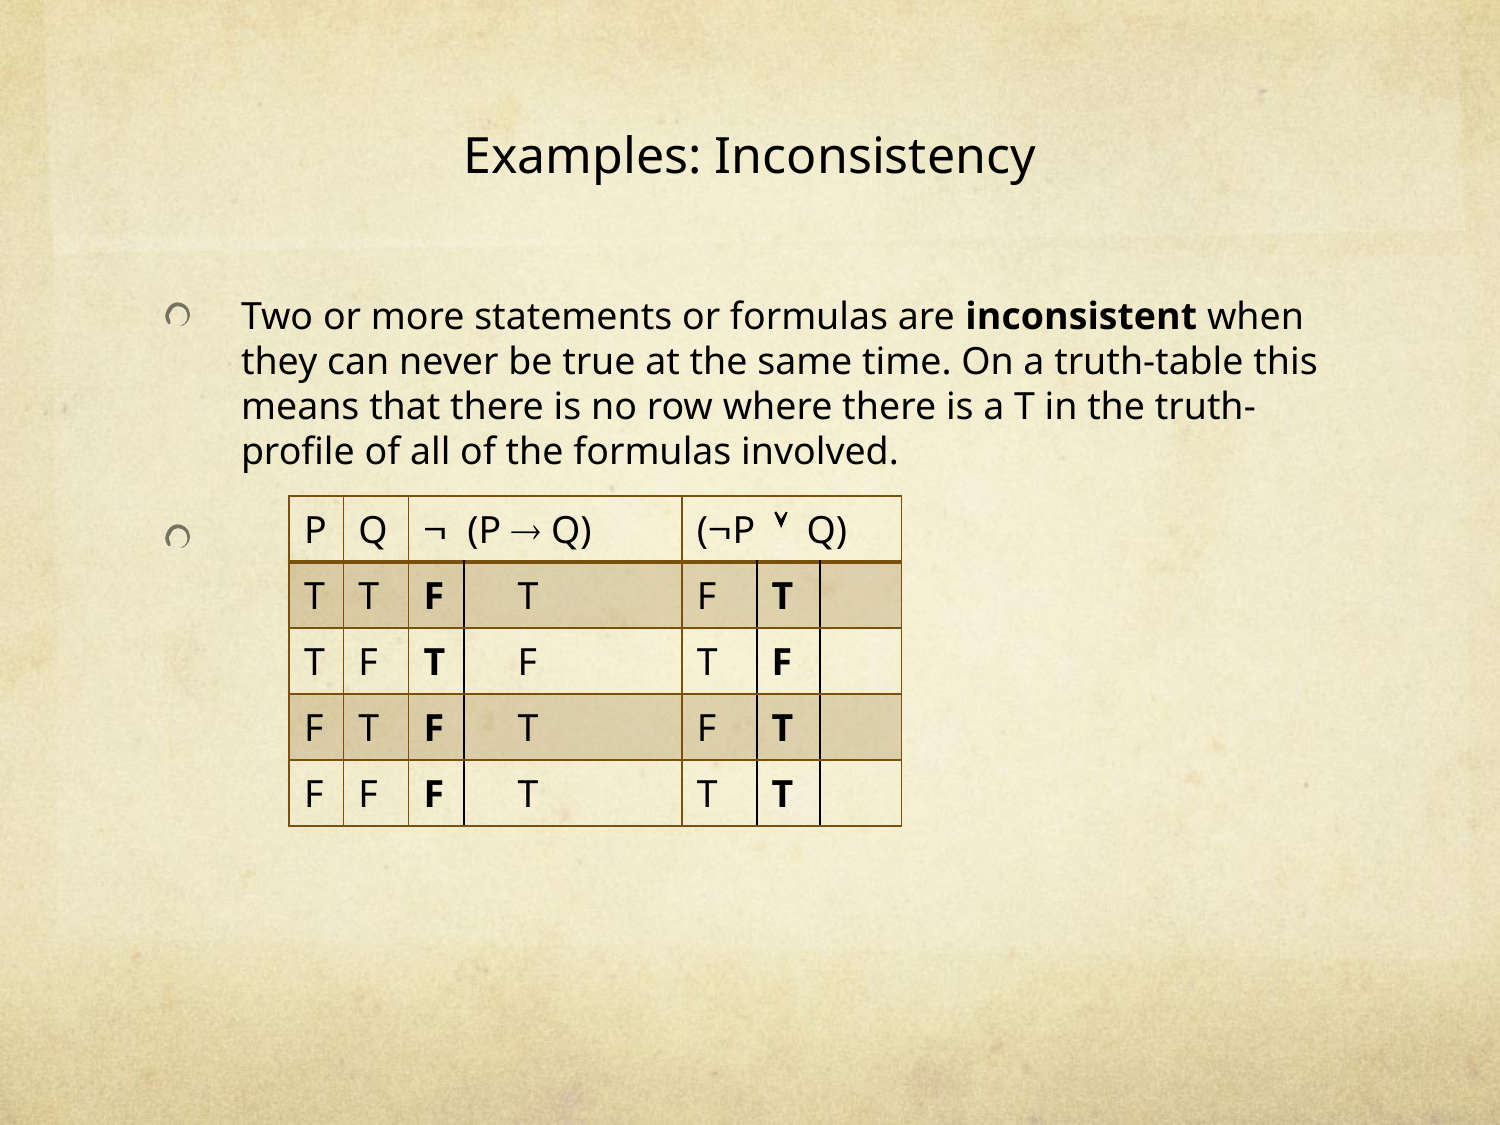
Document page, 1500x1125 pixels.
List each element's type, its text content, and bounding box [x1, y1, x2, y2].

table_cell T [758, 761, 819, 825]
table_cell F [344, 761, 408, 825]
table_cell T [344, 695, 408, 759]
table_cell F [290, 761, 343, 825]
table_cell F [758, 629, 819, 693]
table_cell T [290, 629, 343, 693]
table_cell T [465, 564, 681, 627]
table_cell T [683, 629, 756, 693]
title Examples: Inconsistency [150, 82, 1350, 225]
table_cell F [683, 695, 756, 759]
table_cell T [465, 695, 681, 759]
table_cell F [409, 564, 463, 627]
picture [0, 0, 1500, 1125]
table_header Q [344, 497, 408, 560]
table_cell T [758, 695, 819, 759]
table_cell F [683, 564, 756, 627]
table_cell [821, 629, 901, 693]
table_cell T [465, 761, 681, 825]
table_cell F [465, 629, 681, 693]
table_cell F [409, 761, 463, 825]
list Two or more statements or formulas are inconsistent when they can never be true at the same time. On a truth-table this means that there is no row where there is a T in the truth-profile of all of the formulas involved. [150, 284, 1350, 950]
table_cell F [344, 629, 408, 693]
table_cell F [409, 695, 463, 759]
table_cell [821, 695, 901, 759]
table_cell T [290, 564, 343, 627]
table_header (P  Q) [683, 497, 901, 560]
table_cell T [409, 629, 463, 693]
table_cell [821, 761, 901, 825]
table_header P [290, 497, 343, 560]
table_cell T [344, 564, 408, 627]
table_header  (P  Q) [409, 497, 681, 560]
table_cell T [683, 761, 756, 825]
table_cell [821, 564, 901, 627]
table_cell F [290, 695, 343, 759]
table_cell T [758, 564, 819, 627]
